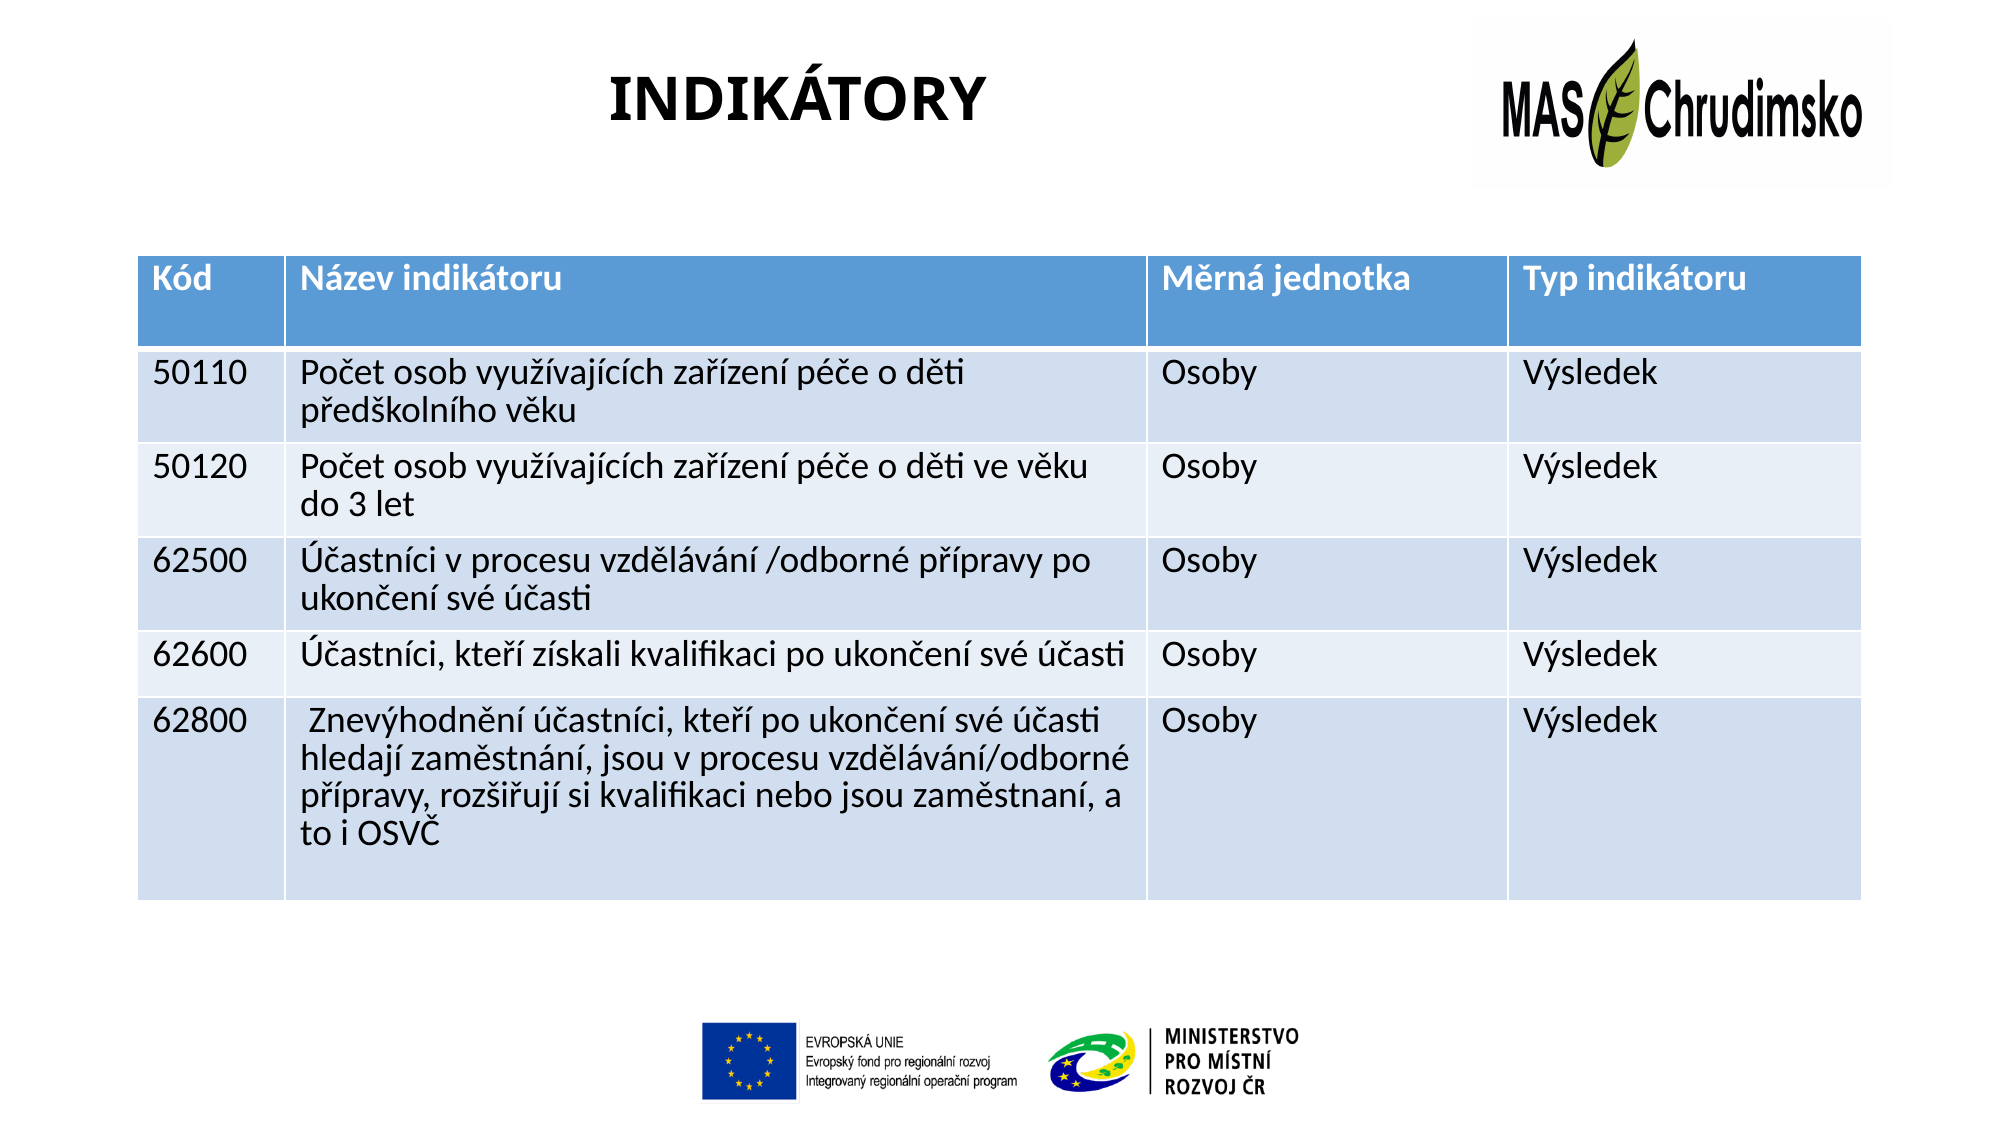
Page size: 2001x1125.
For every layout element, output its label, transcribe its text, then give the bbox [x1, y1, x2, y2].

table_header Typ indikátoru [1509, 256, 1861, 346]
table_cell 50120 [138, 444, 284, 536]
table_cell Počet osob využívajících zařízení péče o děti předškolního věku [286, 352, 1146, 442]
table_cell Účastníci v procesu vzdělávání /odborné přípravy po ukončení své účasti [286, 538, 1146, 630]
table_cell Znevýhodnění účastníci, kteří po ukončení své účasti hledají zaměstnání, jsou v procesu vzdělávání/odborné přípravy, rozšiřují si kvalifikaci nebo jsou zaměstnaní, a to i OSVČ [286, 698, 1146, 900]
table_header Měrná jednotka [1148, 256, 1507, 346]
picture [1472, 18, 1893, 188]
table_cell 50110 [138, 352, 284, 442]
table_cell 62800 [138, 698, 284, 900]
table_cell 62600 [138, 632, 284, 696]
picture [681, 996, 1319, 1125]
table_cell Výsledek [1509, 444, 1861, 536]
title INDIKÁTORY [137, 59, 1863, 215]
table_cell Účastníci, kteří získali kvalifikaci po ukončení své účasti [286, 632, 1146, 696]
table_cell Výsledek [1509, 632, 1861, 696]
table_cell Osoby [1148, 444, 1507, 536]
table_cell 62500 [138, 538, 284, 630]
table_header Název indikátoru [286, 256, 1146, 346]
table_cell Výsledek [1509, 538, 1861, 630]
table_cell Výsledek [1509, 352, 1861, 442]
table_cell Osoby [1148, 632, 1507, 696]
table_cell Osoby [1148, 352, 1507, 442]
table_cell Počet osob využívajících zařízení péče o děti ve věku do 3 let [286, 444, 1146, 536]
table_cell Osoby [1148, 538, 1507, 630]
table_header Kód [138, 256, 284, 346]
table_cell Osoby [1148, 698, 1507, 900]
table_cell Výsledek [1509, 698, 1861, 900]
